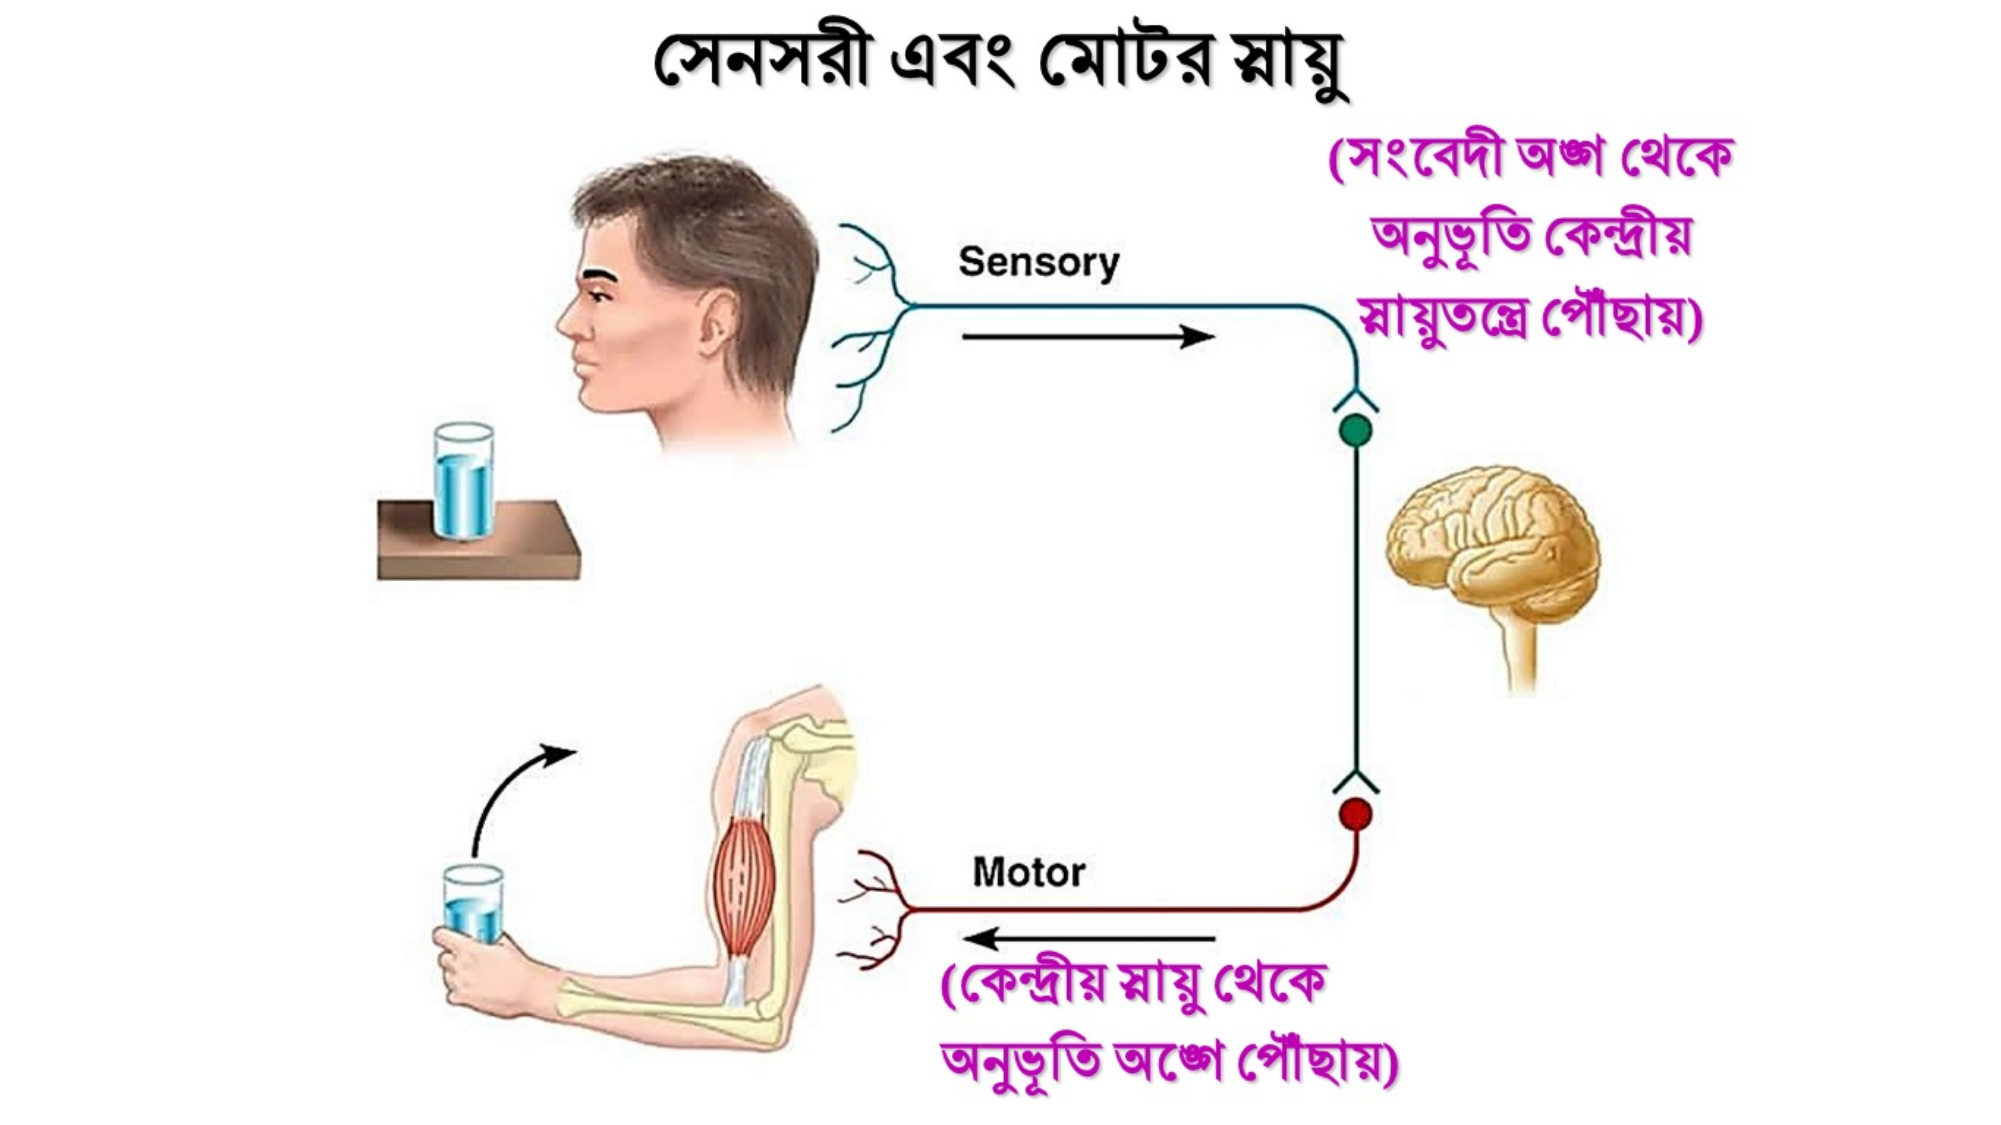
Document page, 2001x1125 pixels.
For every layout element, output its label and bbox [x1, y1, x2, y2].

picture [249, 0, 1750, 1125]
